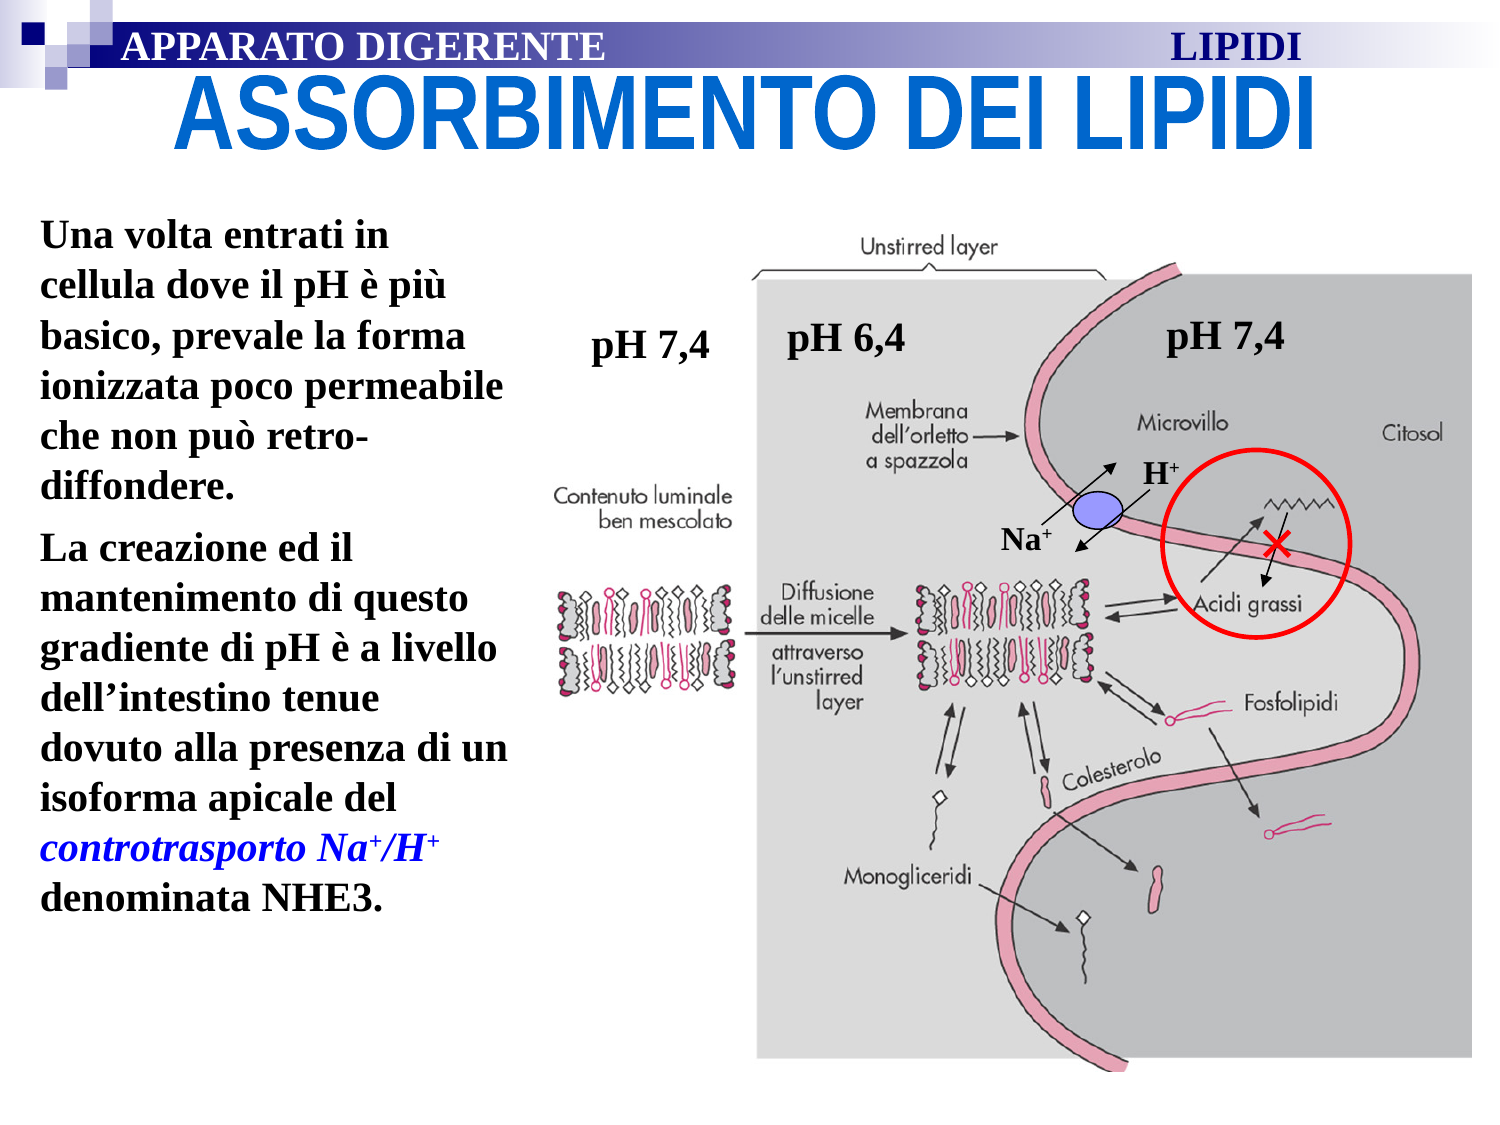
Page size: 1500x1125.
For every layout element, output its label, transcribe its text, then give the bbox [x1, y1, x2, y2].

text_box APPARATO DIGERENTE LIPIDI [105, 10, 1500, 76]
text_box Una volta entrati in cellula dove il pH è più basico, prevale la forma ionizzata poco permeabile che non può retro-diffondere. La creazione ed il mantenimento di questo gradiente di pH è a livello dell’intestino tenue dovuto alla presenza di un isoforma apicale del controtrasporto Na+/H+ denominata NHE3. [24, 199, 525, 928]
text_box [1264, 530, 1290, 557]
picture [537, 224, 1473, 1072]
